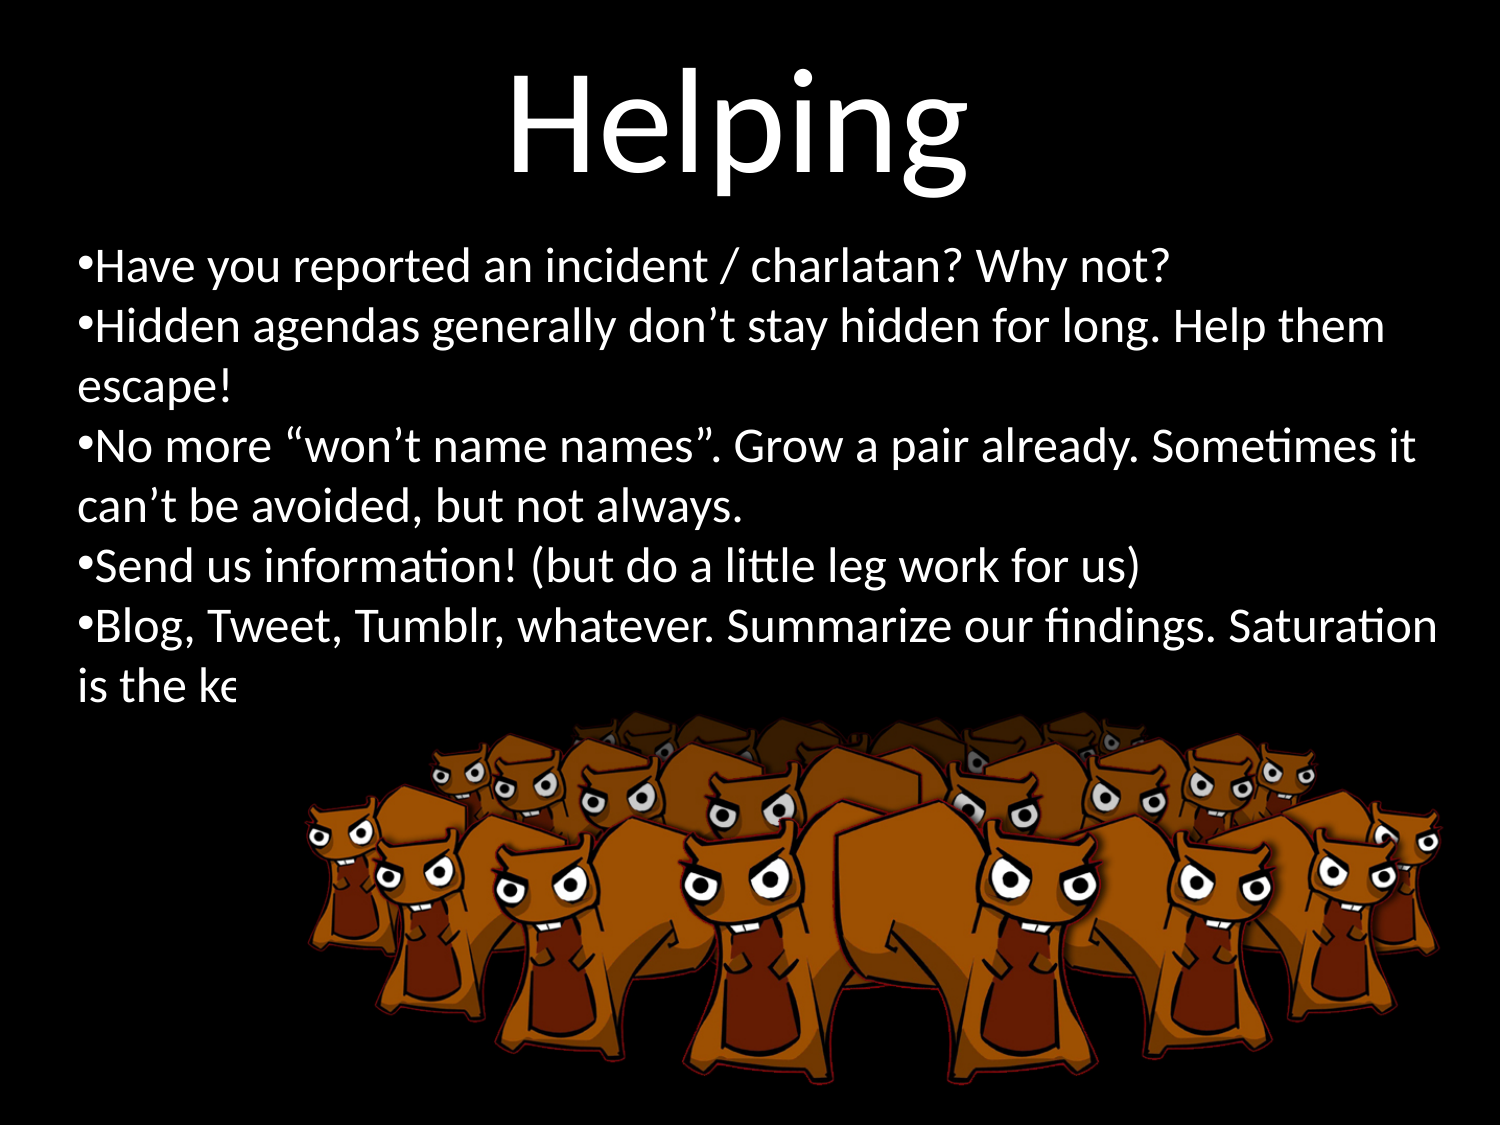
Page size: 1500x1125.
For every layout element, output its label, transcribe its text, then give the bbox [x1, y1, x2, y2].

picture [236, 662, 1500, 1125]
title Helping [99, 24, 1375, 200]
text_box Have you reported an incident / charlatan? Why not? Hidden agendas generally don’t stay hidden for long. Help them escape! No more “won’t name names”. Grow a pair already. Sometimes it can’t be avoided, but not always. Send us information! (but do a little leg work for us) Blog, Tweet, Tumblr, whatever. Summarize our findings. Saturation is the key. [62, 224, 1475, 720]
